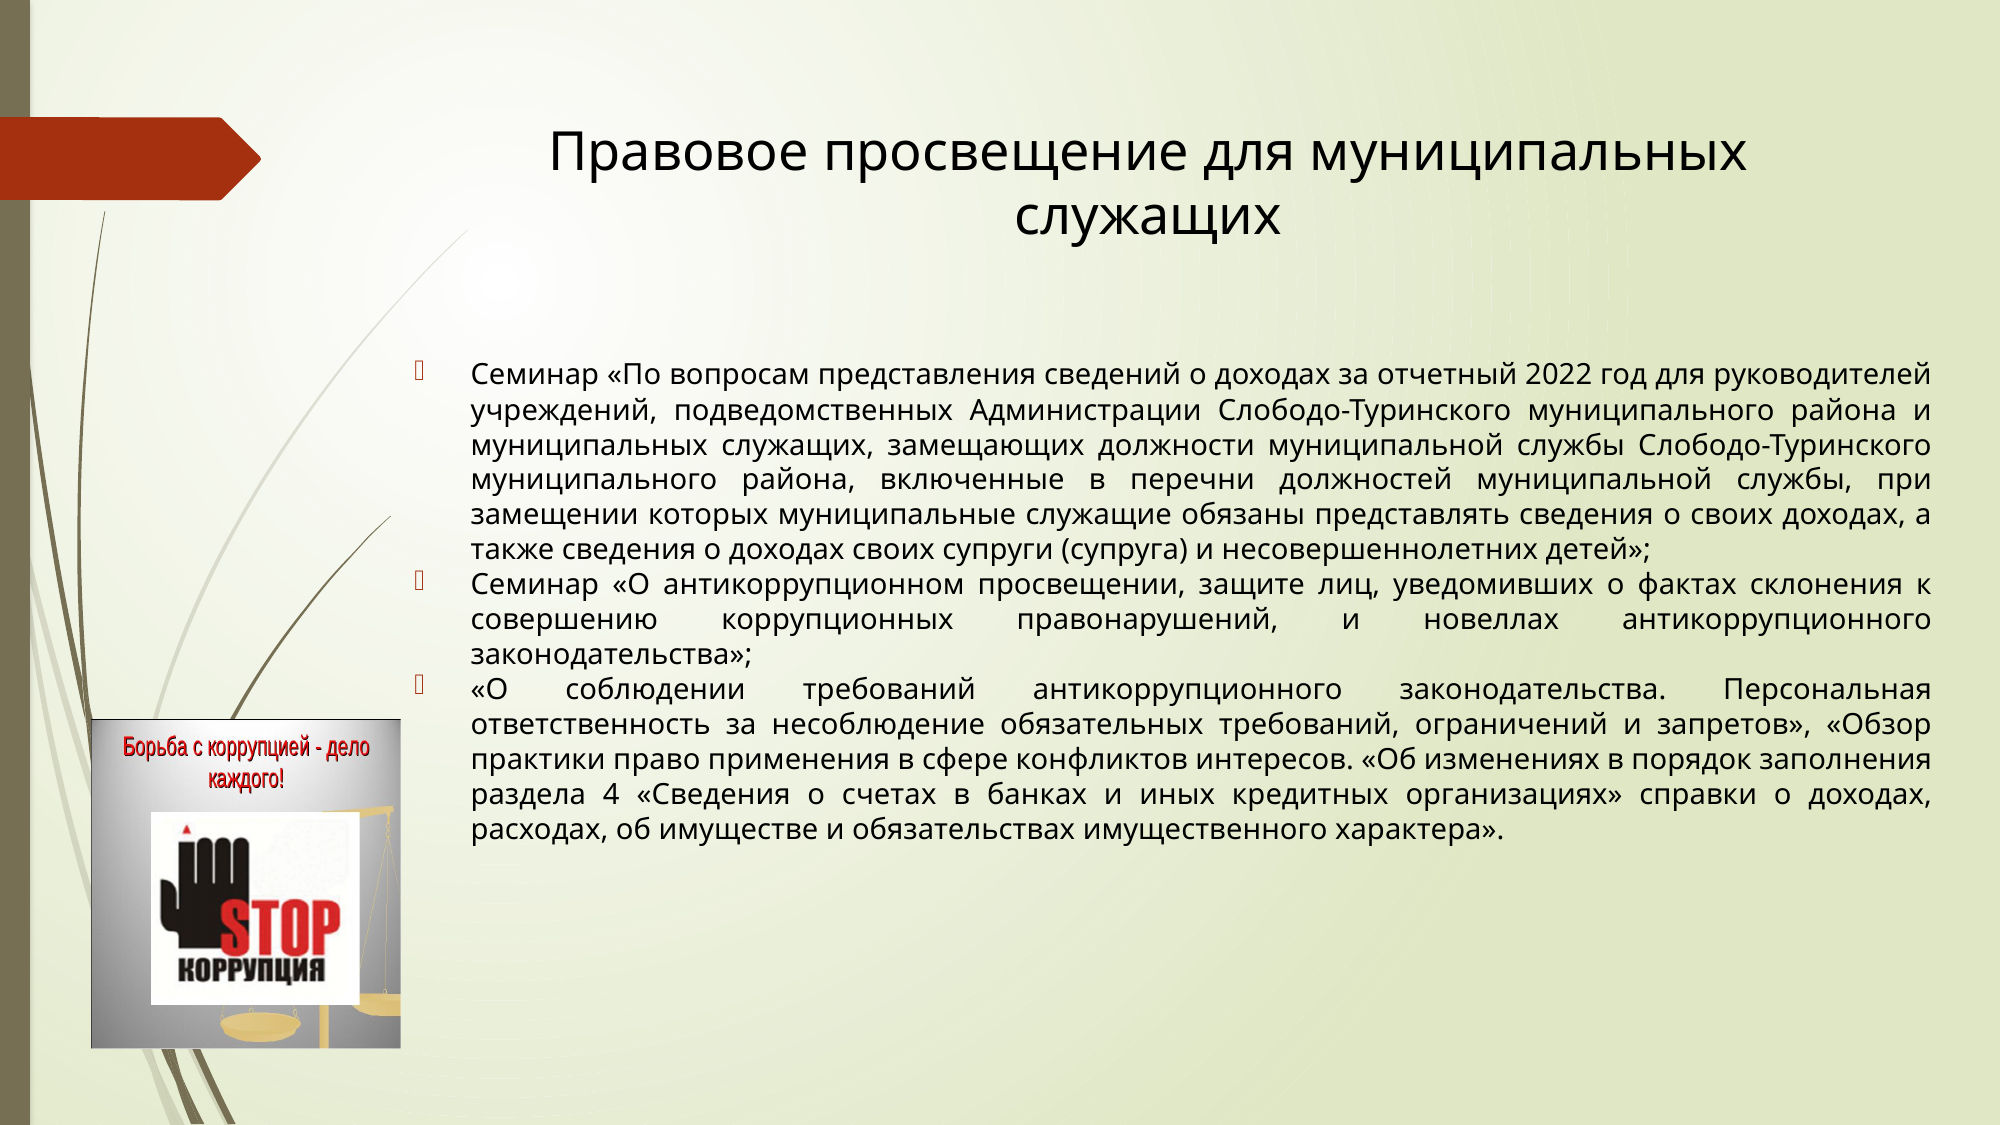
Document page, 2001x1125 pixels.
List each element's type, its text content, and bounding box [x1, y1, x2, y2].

list Семинар «По вопросам представления сведений о доходах за отчетный 2022 год для руководителей учреждений, подведомственных Администрации Слободо-Туринского муниципального района и муниципальных служащих, замещающих должности муниципальной службы Слободо-Туринского муниципального района, включенные в перечни должностей муниципальной службы, при замещении которых муниципальные служащие обязаны представлять сведения о своих доходах, а также сведения о доходах своих супруги (супруга) и несовершеннолетних детей»; Семинар «О антикоррупционном просвещении, защите лиц, уведомивших о фактах склонения к совершению коррупционных правонарушений, и новеллах антикоррупционного законодательства»; «О соблюдении требований антикоррупционного законодательства. Персональная ответственность за несоблюдение обязательных требований, ограничений и запретов», «Обзор практики право применения в сфере конфликтов интересов. «Об изменениях в порядок заполнения раздела 4 «Сведения о счетах в банках и иных кредитных организациях» справки о доходах, расходах, об имуществе и обязательствах имущественного характера». [399, 348, 1948, 1012]
picture [91, 719, 402, 1049]
title Правовое просвещение для муниципальных служащих [420, 108, 1877, 319]
